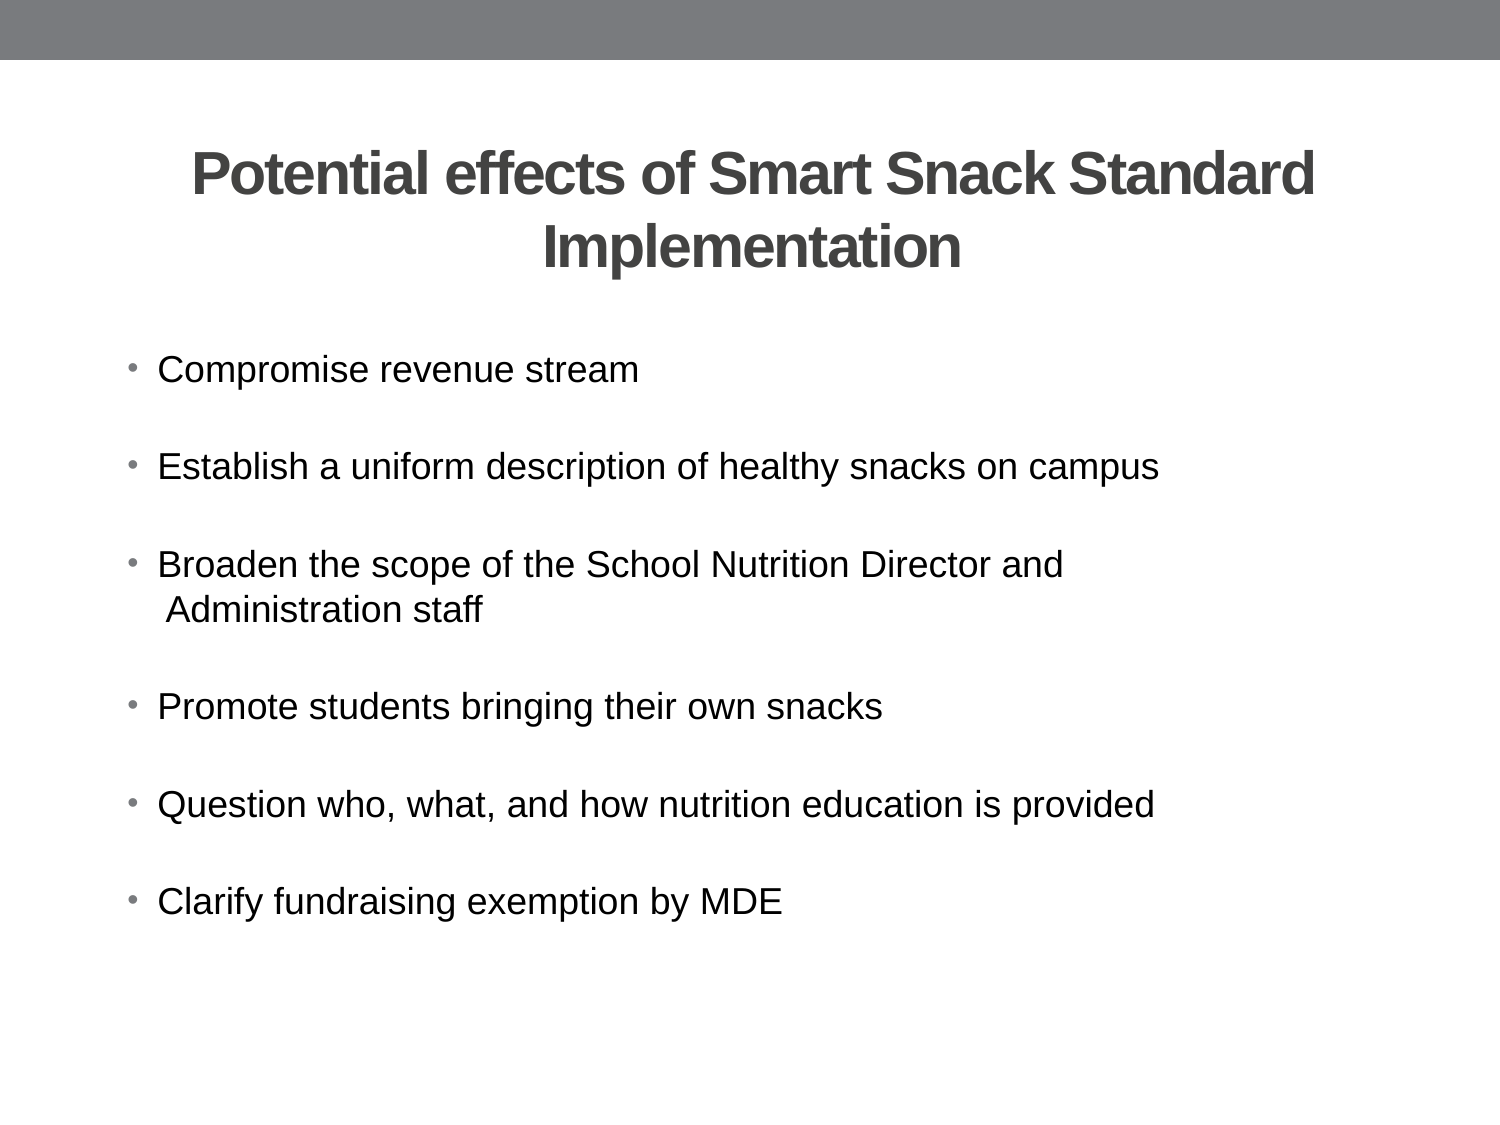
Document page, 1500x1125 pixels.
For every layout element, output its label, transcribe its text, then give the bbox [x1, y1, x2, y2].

text_box Compromise revenue stream Establish a uniform description of healthy snacks on campus Broaden the scope of the School Nutrition Director and Administration staff Promote students bringing their own snacks Question who, what, and how nutrition education is provided Clarify fundraising exemption by MDE [112, 337, 1375, 1049]
title Potential effects of Smart Snack Standard Implementation [68, 125, 1438, 288]
